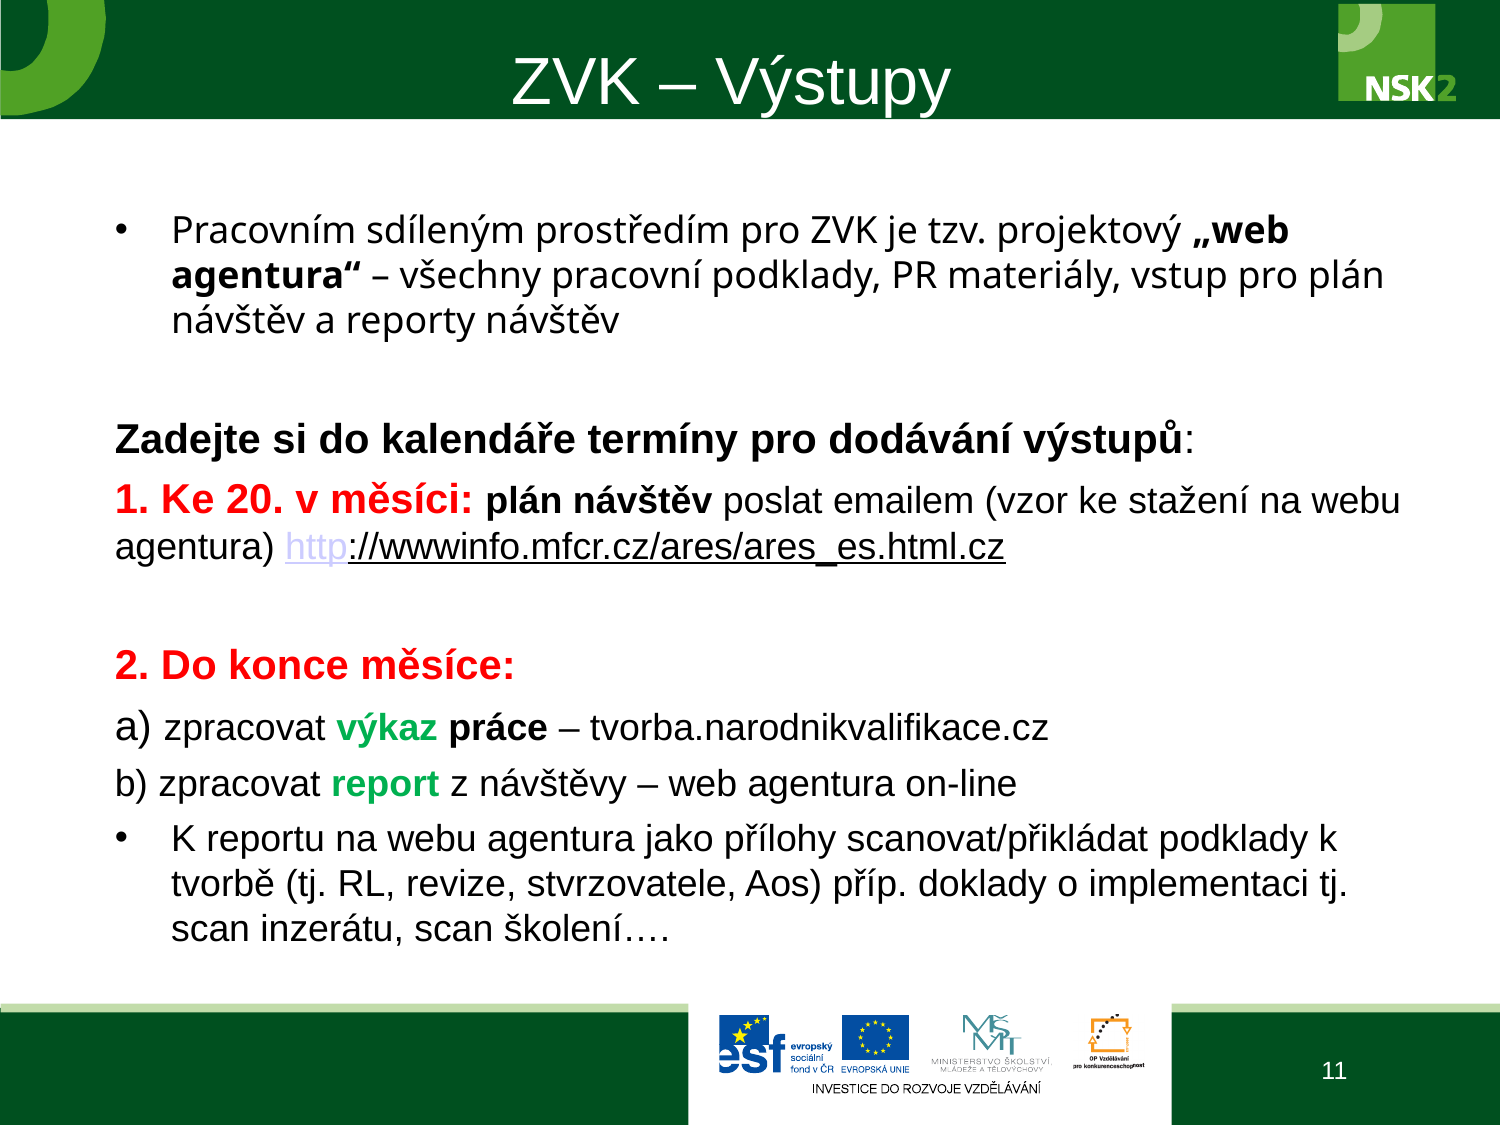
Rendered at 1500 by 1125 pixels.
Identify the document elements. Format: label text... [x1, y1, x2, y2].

title ZVK – Výstupy [135, 36, 1330, 120]
slide_number 11 [1186, 1046, 1483, 1106]
list Pracovním sdíleným prostředím pro ZVK je tzv. projektový „web agentura“ – všechny pracovní podklady, PR materiály, vstup pro plán návštěv a reporty návštěv Zadejte si do kalendáře termíny pro dodávání výstupů: 1. Ke 20. v měsíci: plán návštěv poslat emailem (vzor ke stažení na webu agentura) http://wwwinfo.mfcr.cz/ares/ares_es.html.cz 2. Do konce měsíce: a) zpracovat výkaz práce – tvorba.narodnikvalifikace.cz b) zpracovat report z návštěvy – web agentura on-line K reportu na webu agentura jako přílohy scanovat/přikládat podklady k tvorbě (tj. RL, revize, stvrzovatele, Aos) příp. doklady o implementaci tj. scan inzerátu, scan školení…. [99, 137, 1451, 1026]
